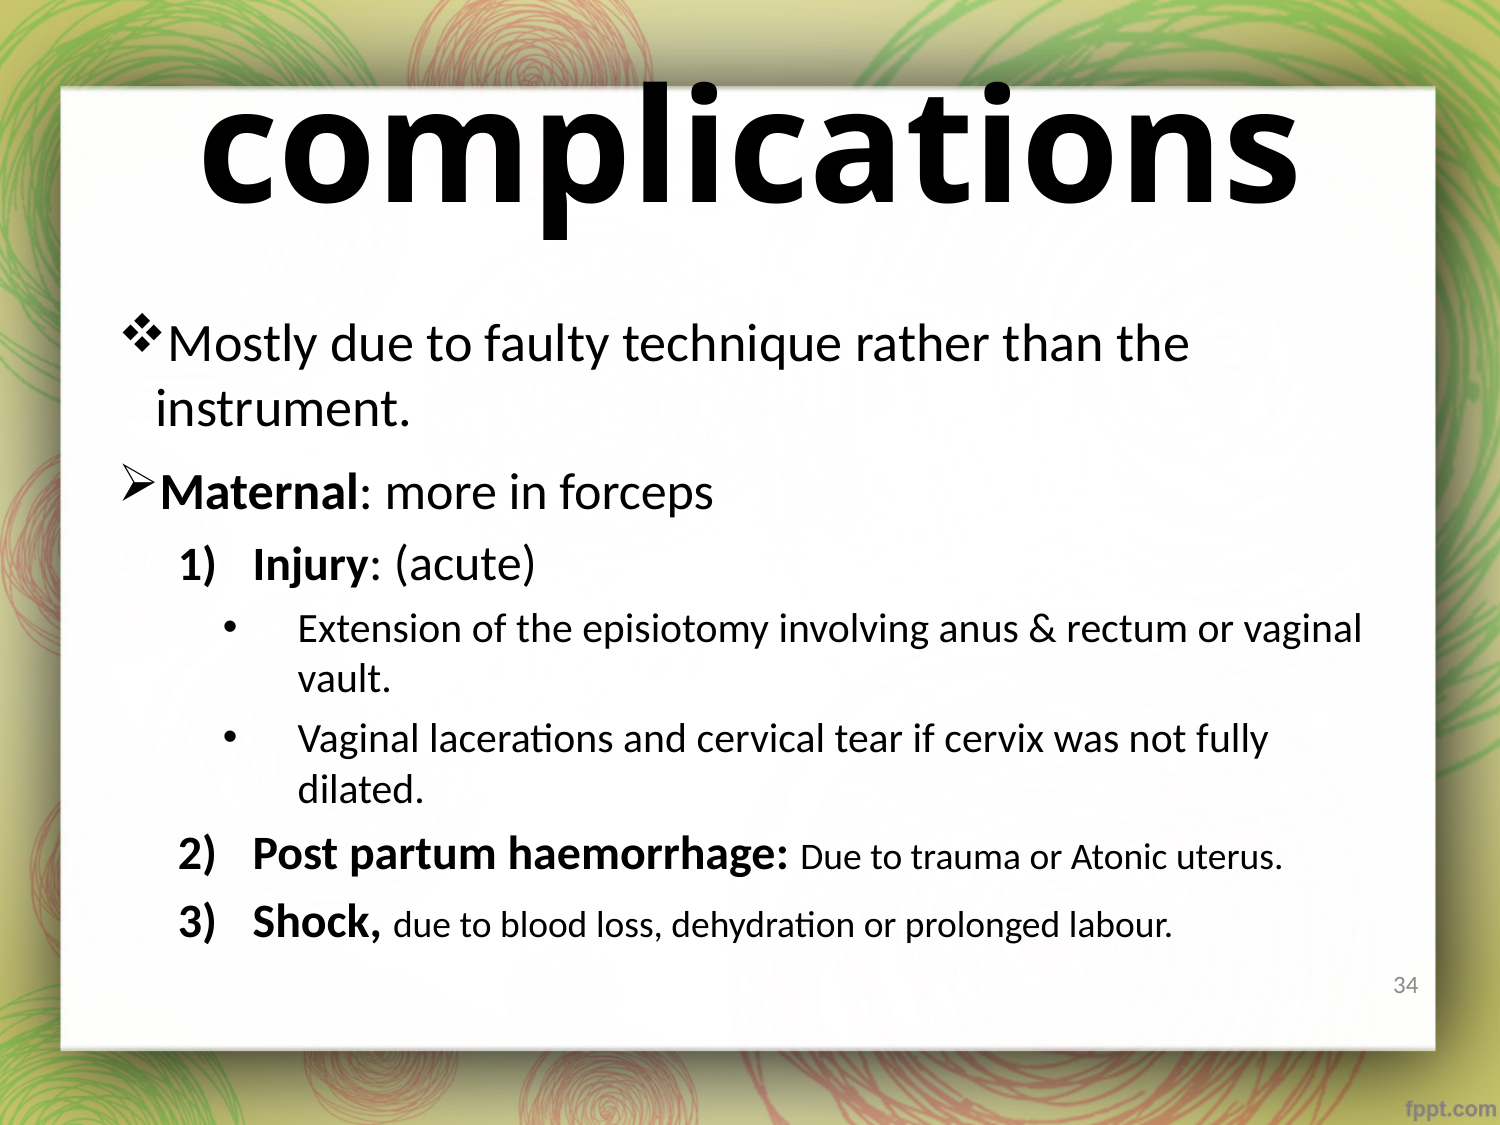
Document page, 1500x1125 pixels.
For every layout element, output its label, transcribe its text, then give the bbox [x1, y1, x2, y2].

title complications [75, 45, 1426, 233]
text_box Mostly due to faulty technique rather than the instrument. Maternal: more in forceps Injury: (acute) Extension of the episiotomy involving anus & rectum or vaginal vault. Vaginal lacerations and cervical tear if cervix was not fully dilated. Post partum haemorrhage: Due to trauma or Atonic uterus. Shock, due to blood loss, dehydration or prolonged labour. [103, 299, 1397, 1014]
text_box 34 [1333, 940, 1434, 1026]
picture [0, 0, 1500, 1125]
